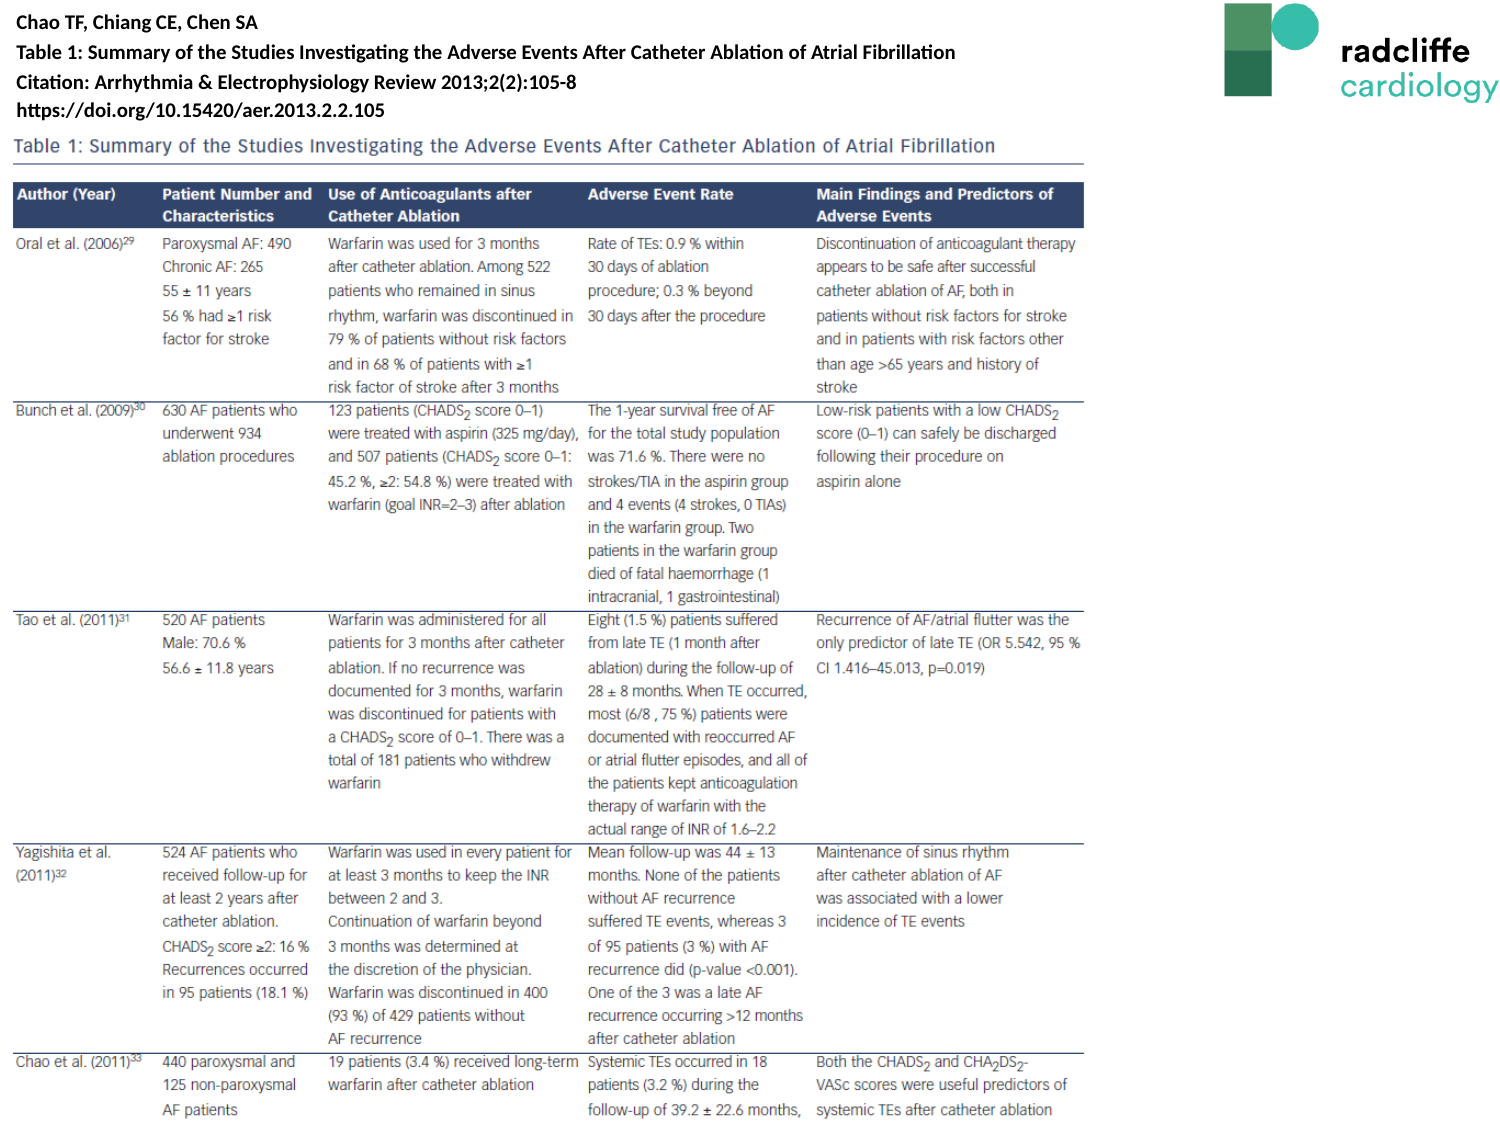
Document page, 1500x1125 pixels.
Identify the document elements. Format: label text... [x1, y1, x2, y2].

text_box Chao TF, Chiang CE, Chen SA [1, 1, 939, 31]
text_box https://doi.org/10.15420/aer.2013.2.2.105 [1, 89, 1500, 129]
picture [1224, 1, 1499, 104]
text_box Table 1: Summary of the Studies Investigating the Adverse Events After Catheter Ablation of Atrial Fibrillation [1, 31, 1224, 60]
picture [1, 124, 1096, 1125]
text_box Citation: Arrhythmia & Electrophysiology Review 2013;2(2):105-8 [1, 60, 1224, 89]
